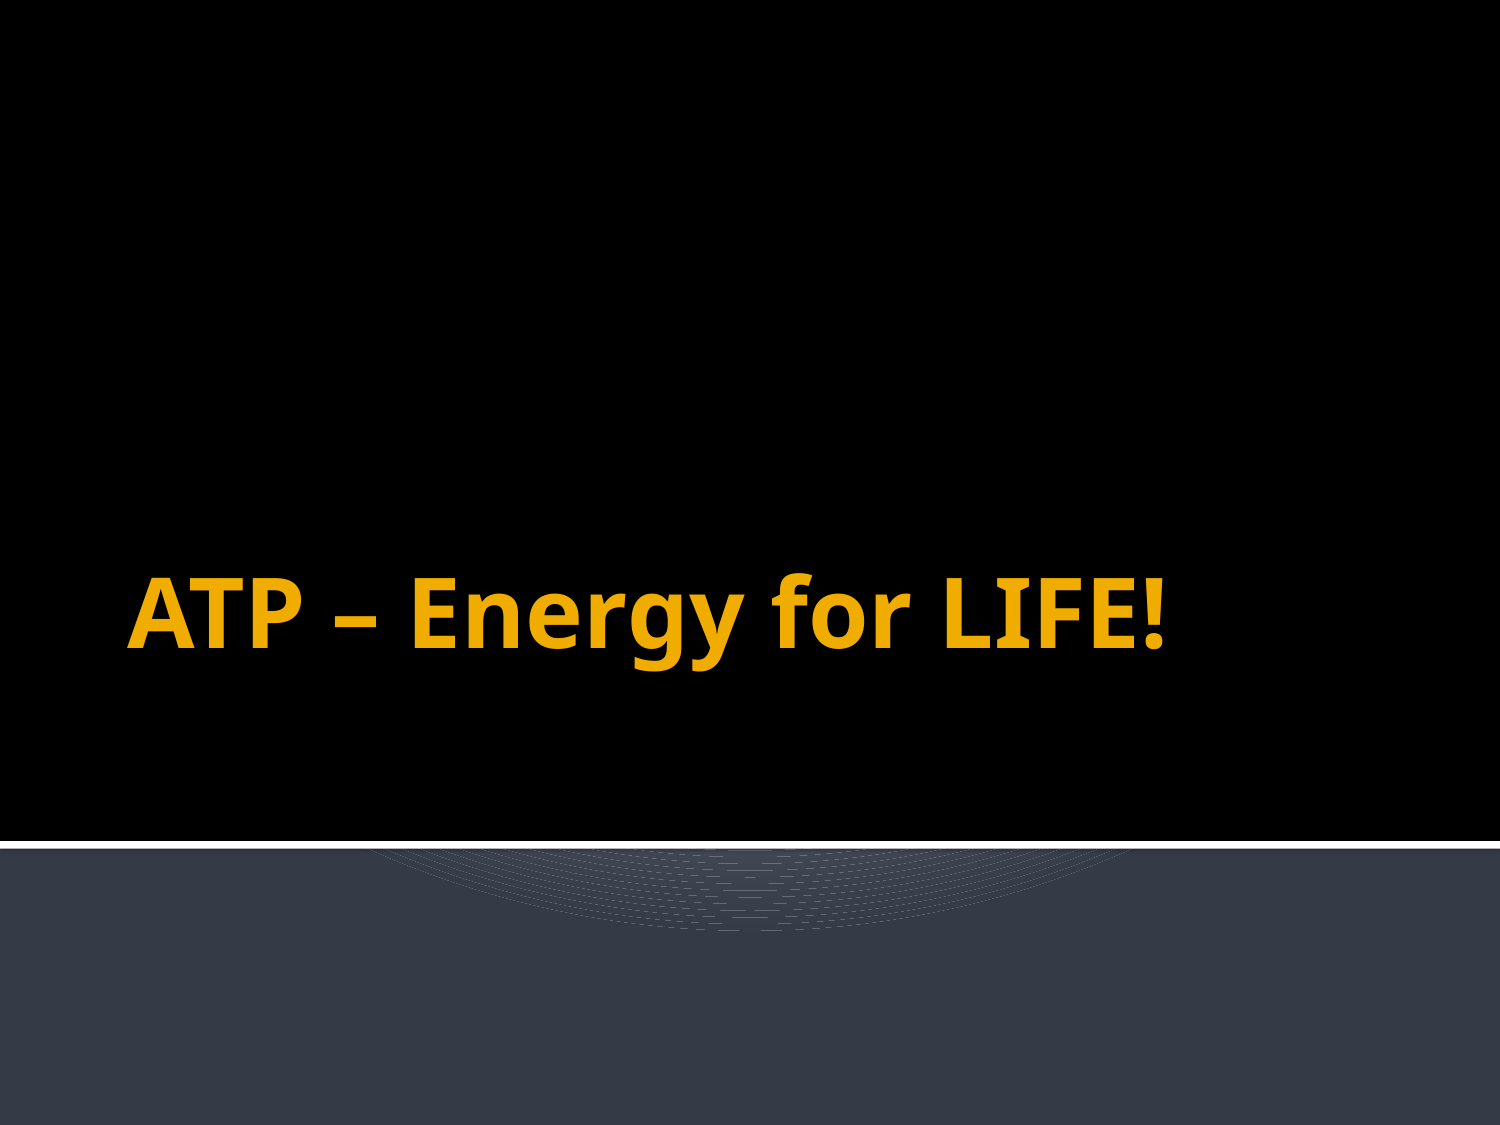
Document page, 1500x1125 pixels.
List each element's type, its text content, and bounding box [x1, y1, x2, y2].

title ATP – Energy for LIFE! [112, 550, 1438, 825]
